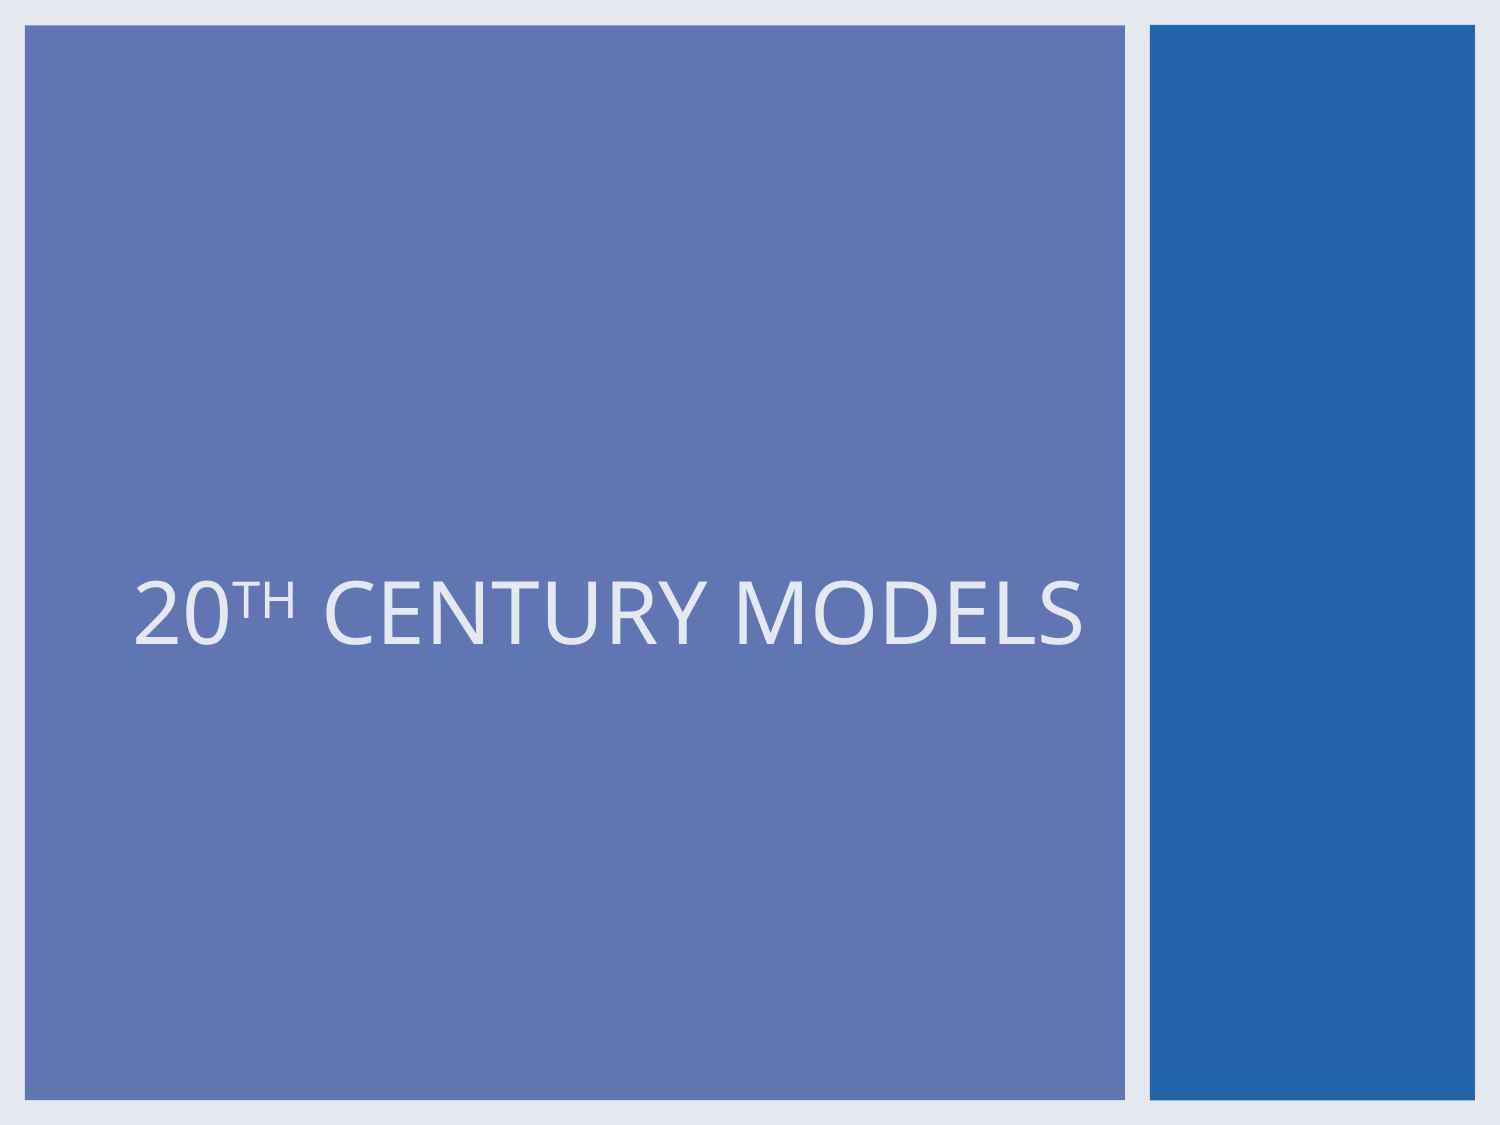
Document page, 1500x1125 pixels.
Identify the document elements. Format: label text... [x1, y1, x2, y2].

title 20TH CENTURY MODELS [62, 474, 1100, 745]
